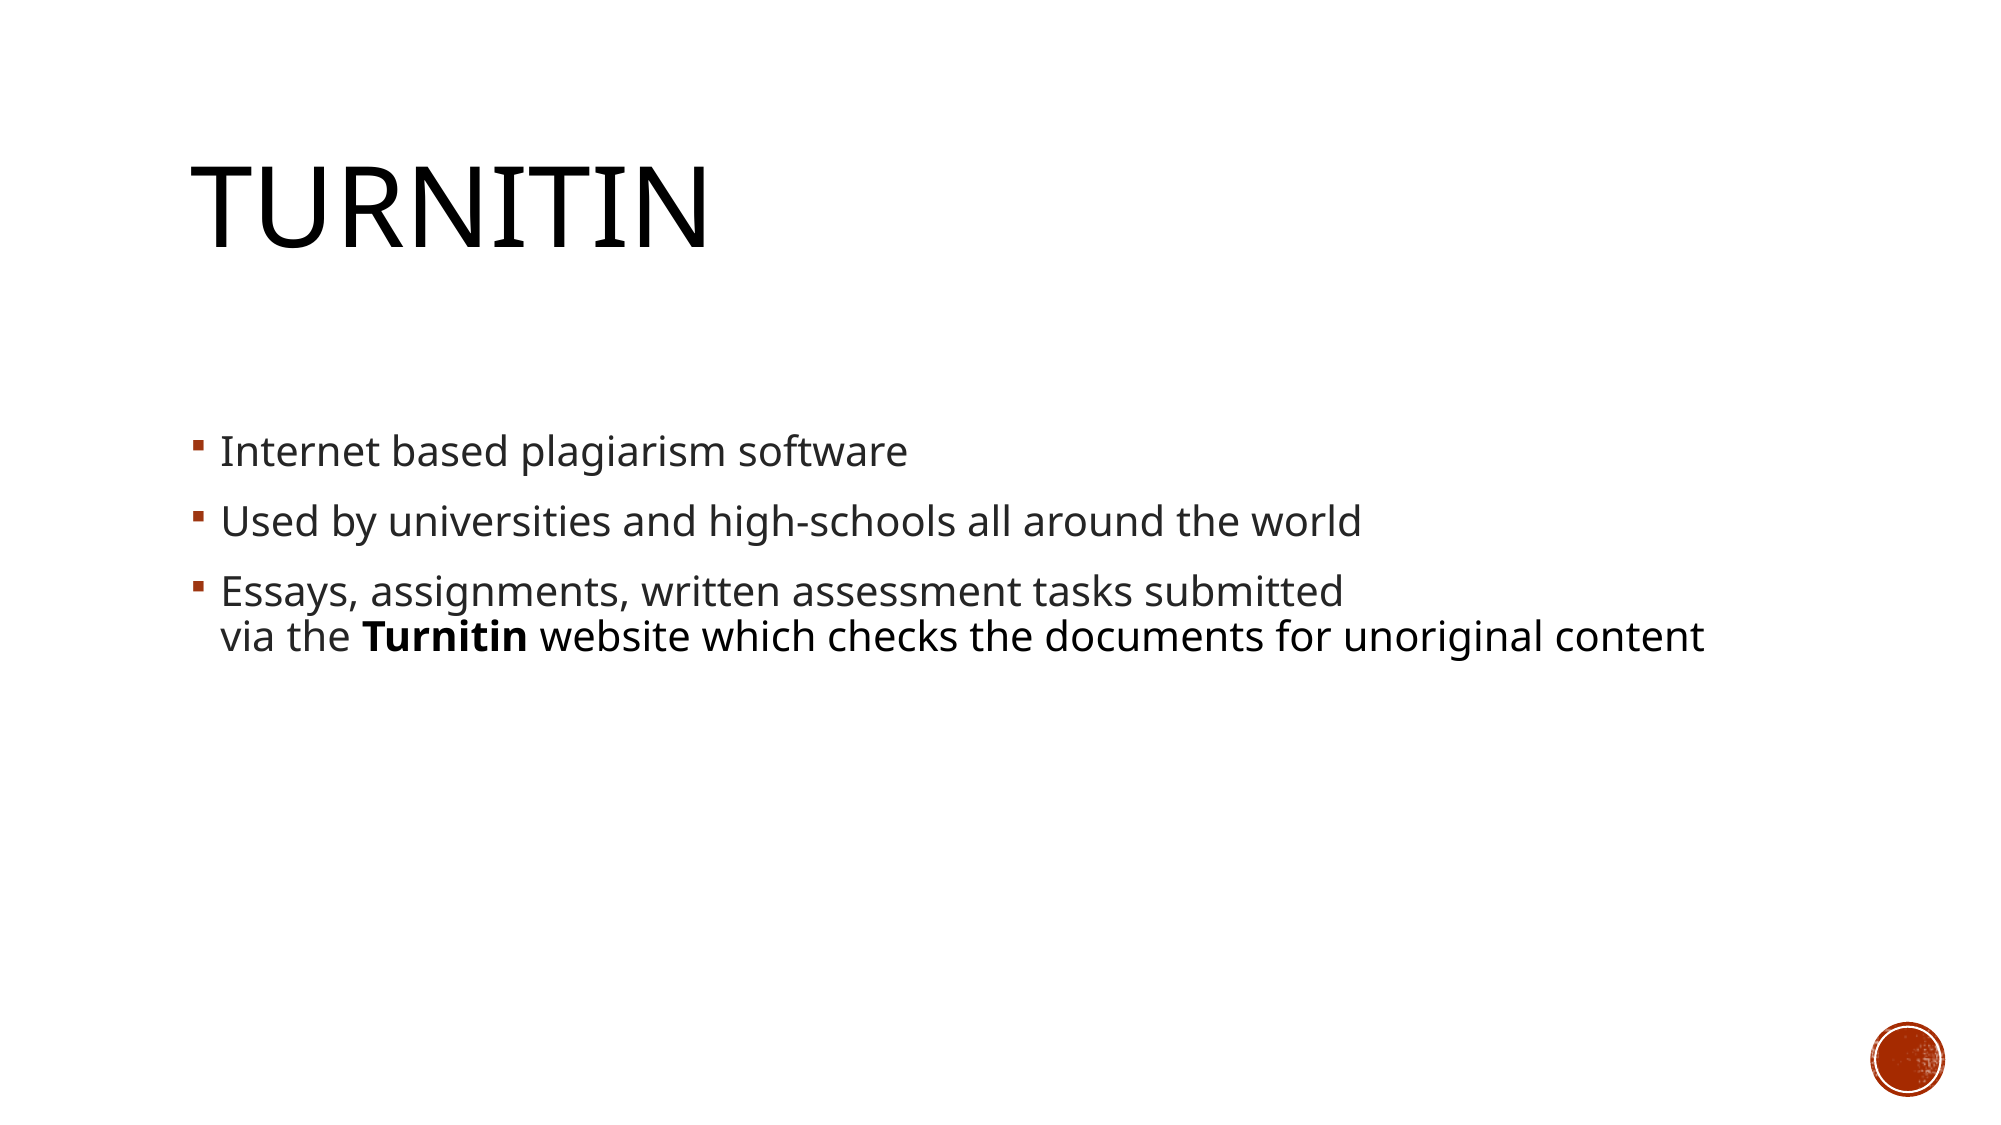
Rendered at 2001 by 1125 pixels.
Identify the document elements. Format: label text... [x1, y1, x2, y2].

list Internet based plagiarism software Used by universities and high-schools all around the world Essays, assignments, written assessment tasks submitted via the Turnitin website which checks the documents for unoriginal content [175, 348, 1826, 1013]
title Turnitin [175, 79, 1826, 344]
